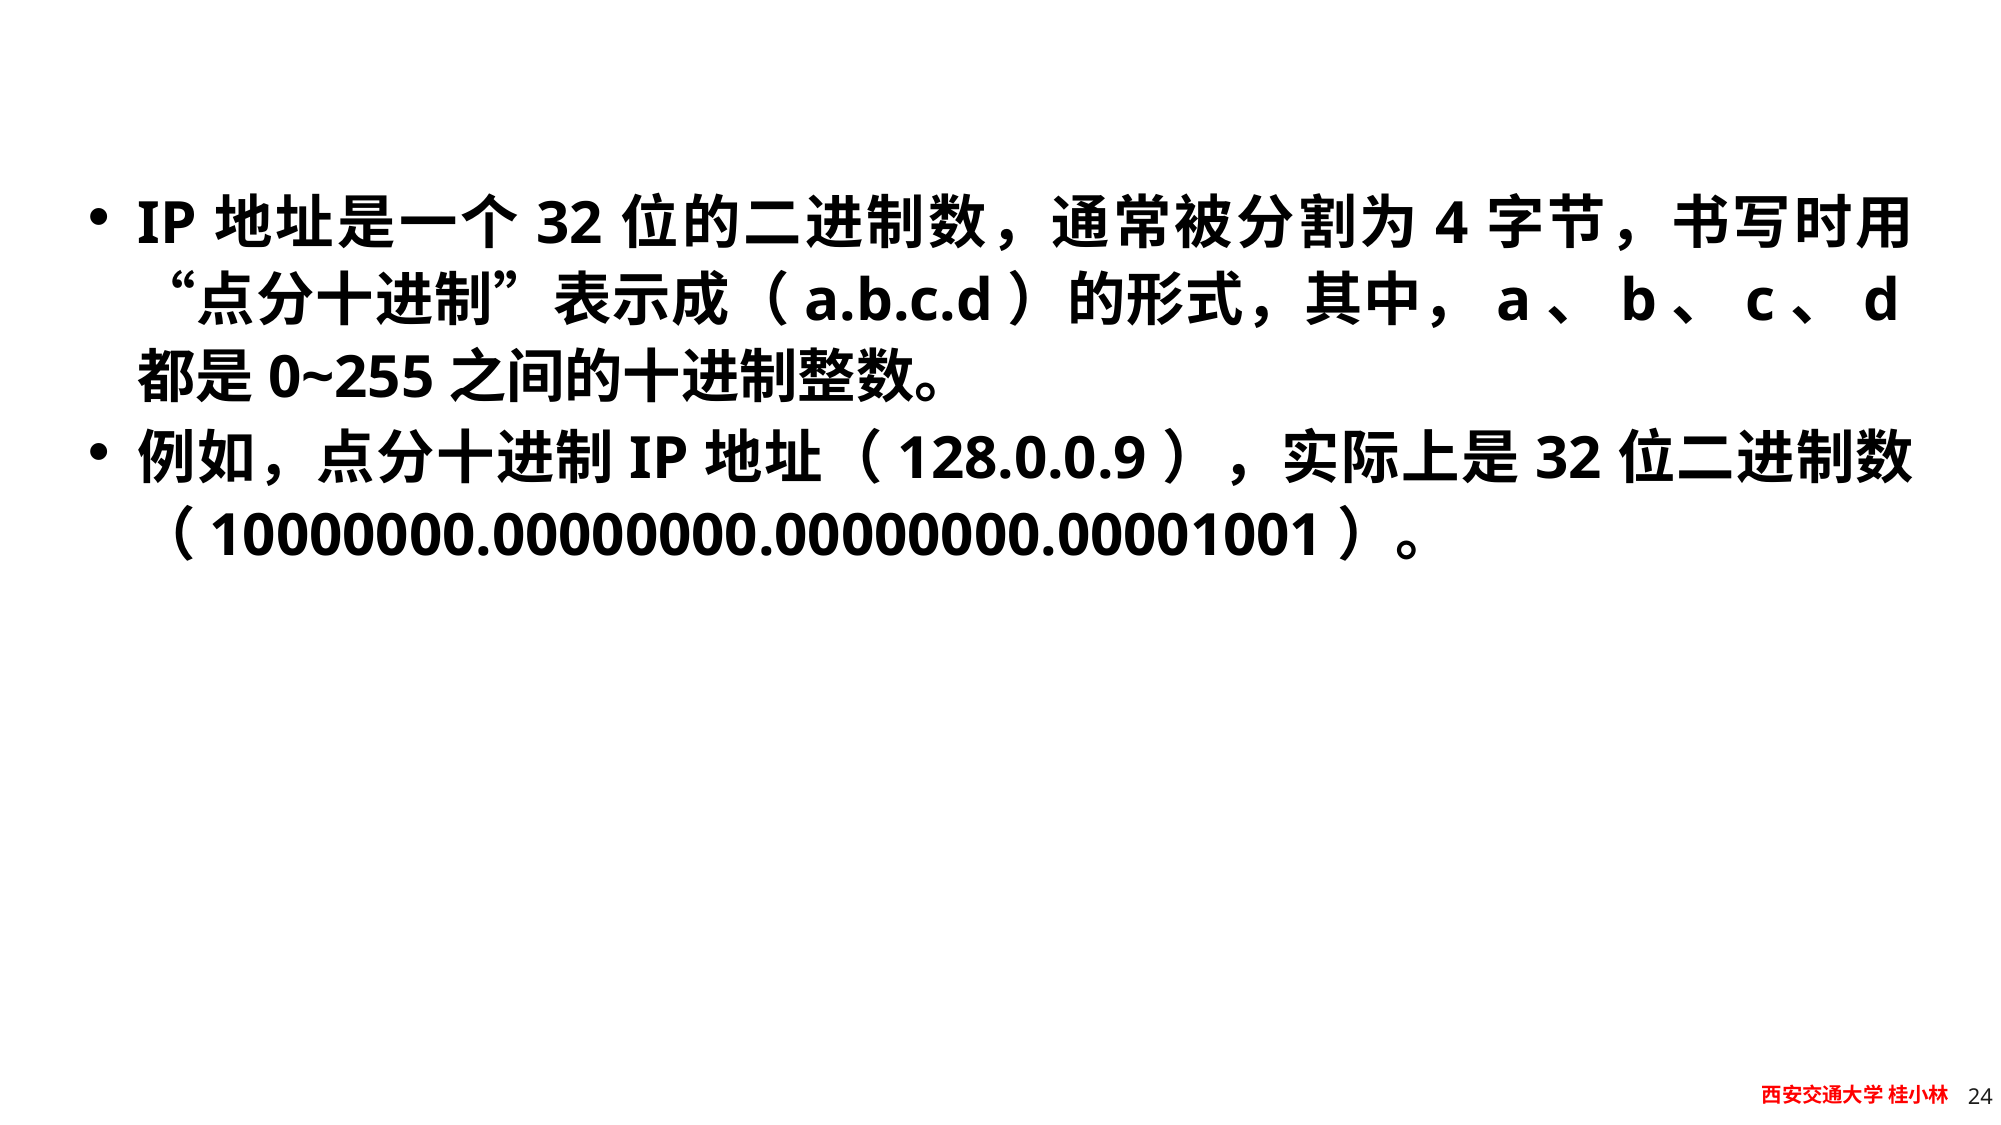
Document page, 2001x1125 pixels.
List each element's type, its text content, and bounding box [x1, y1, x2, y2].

list IP地址是一个32位的二进制数，通常被分割为4字节，书写时用“点分十进制”表示成（a.b.c.d）的形式，其中，a、b、c、d都是0~255之间的十进制整数。 例如，点分十进制IP地址（128.0.0.9），实际上是32位二进制数（10000000.00000000.00000000.00001001）。 [74, 171, 1928, 973]
